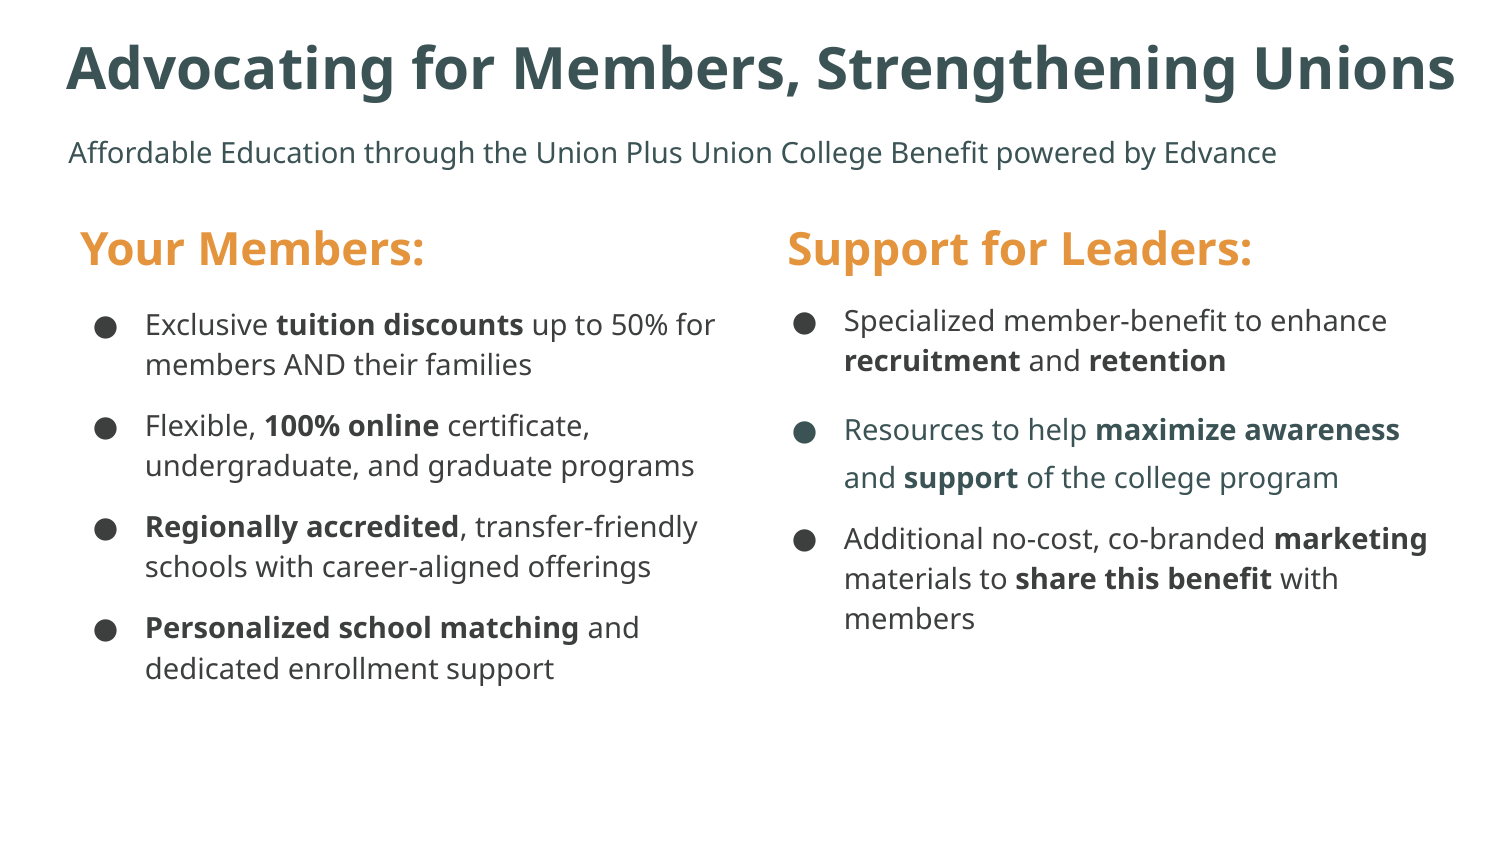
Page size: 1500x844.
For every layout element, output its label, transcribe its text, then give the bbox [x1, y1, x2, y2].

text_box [753, 196, 1455, 650]
text_box Affordable Education through the Union Plus Union College Benefit powered by Edvance [53, 114, 1411, 185]
text_box Advocating for Members, Strengthening Unions [51, 16, 1480, 117]
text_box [54, 196, 761, 762]
